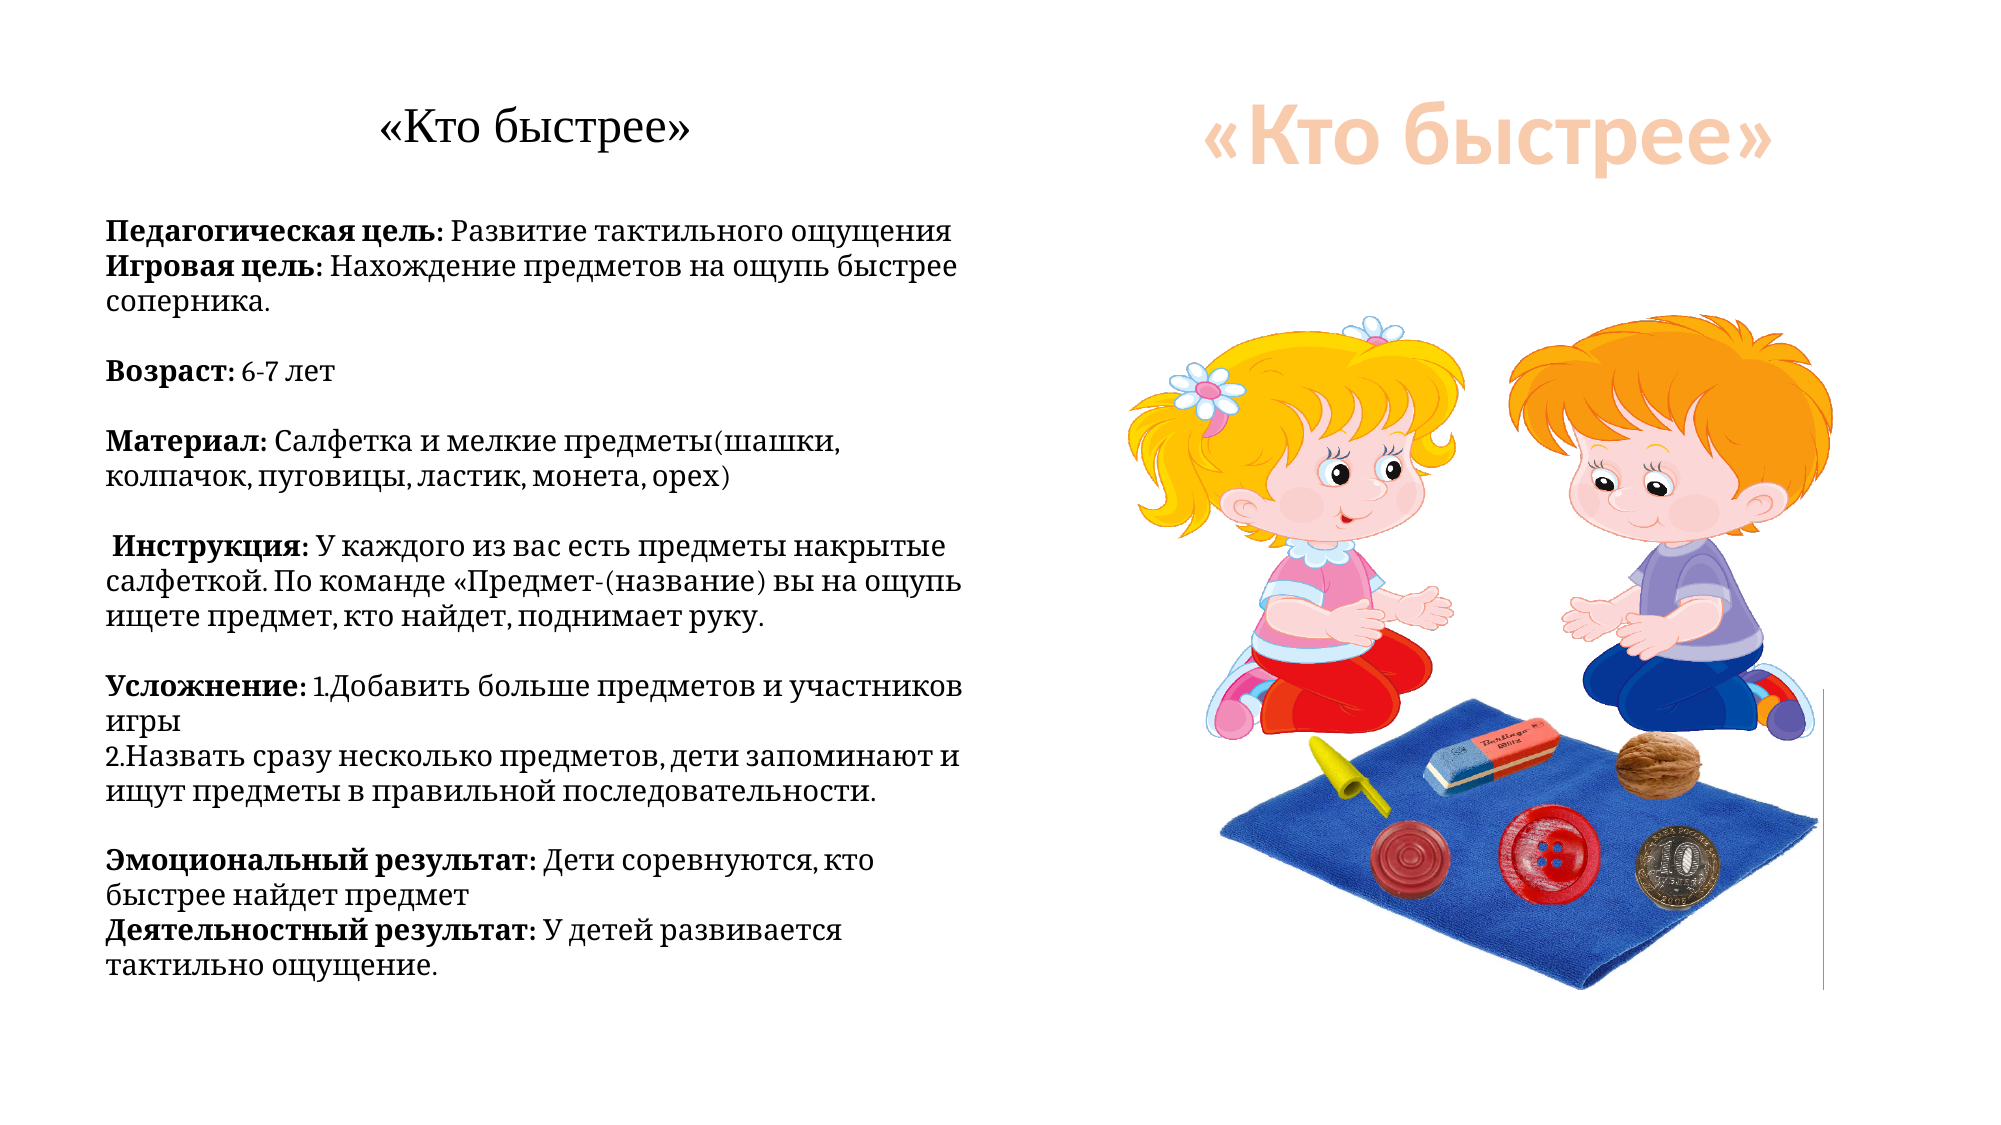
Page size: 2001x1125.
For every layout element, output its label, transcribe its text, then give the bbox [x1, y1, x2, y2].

picture [1107, 308, 1848, 990]
text_box «Кто быстрее» [1061, 65, 1920, 411]
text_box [1272, 701, 1730, 914]
text_box «Кто быстрее» Педагогическая цель: Развитие тактильного ощущения Игровая цель: Нахождение предметов на ощупь быстрее соперника. Возраст: 6-7 лет Материал: Салфетка и мелкие предметы(шашки, колпачок, пуговицы, ластик, монета, орех) Инструкция: У каждого из вас есть предметы накрытые салфеткой. По команде «Предмет-(название) вы на ощупь ищете предмет, кто найдет, поднимает руку. Усложнение: 1.Добавить больше предметов и участников игры 2.Назвать сразу несколько предметов, дети запоминают и ищут предметы в правильной последовательности. Эмоциональный результат: Дети соревнуются, кто быстрее найдет предмет Деятельностный результат: У детей развивается тактильно ощущение. [90, 85, 980, 989]
